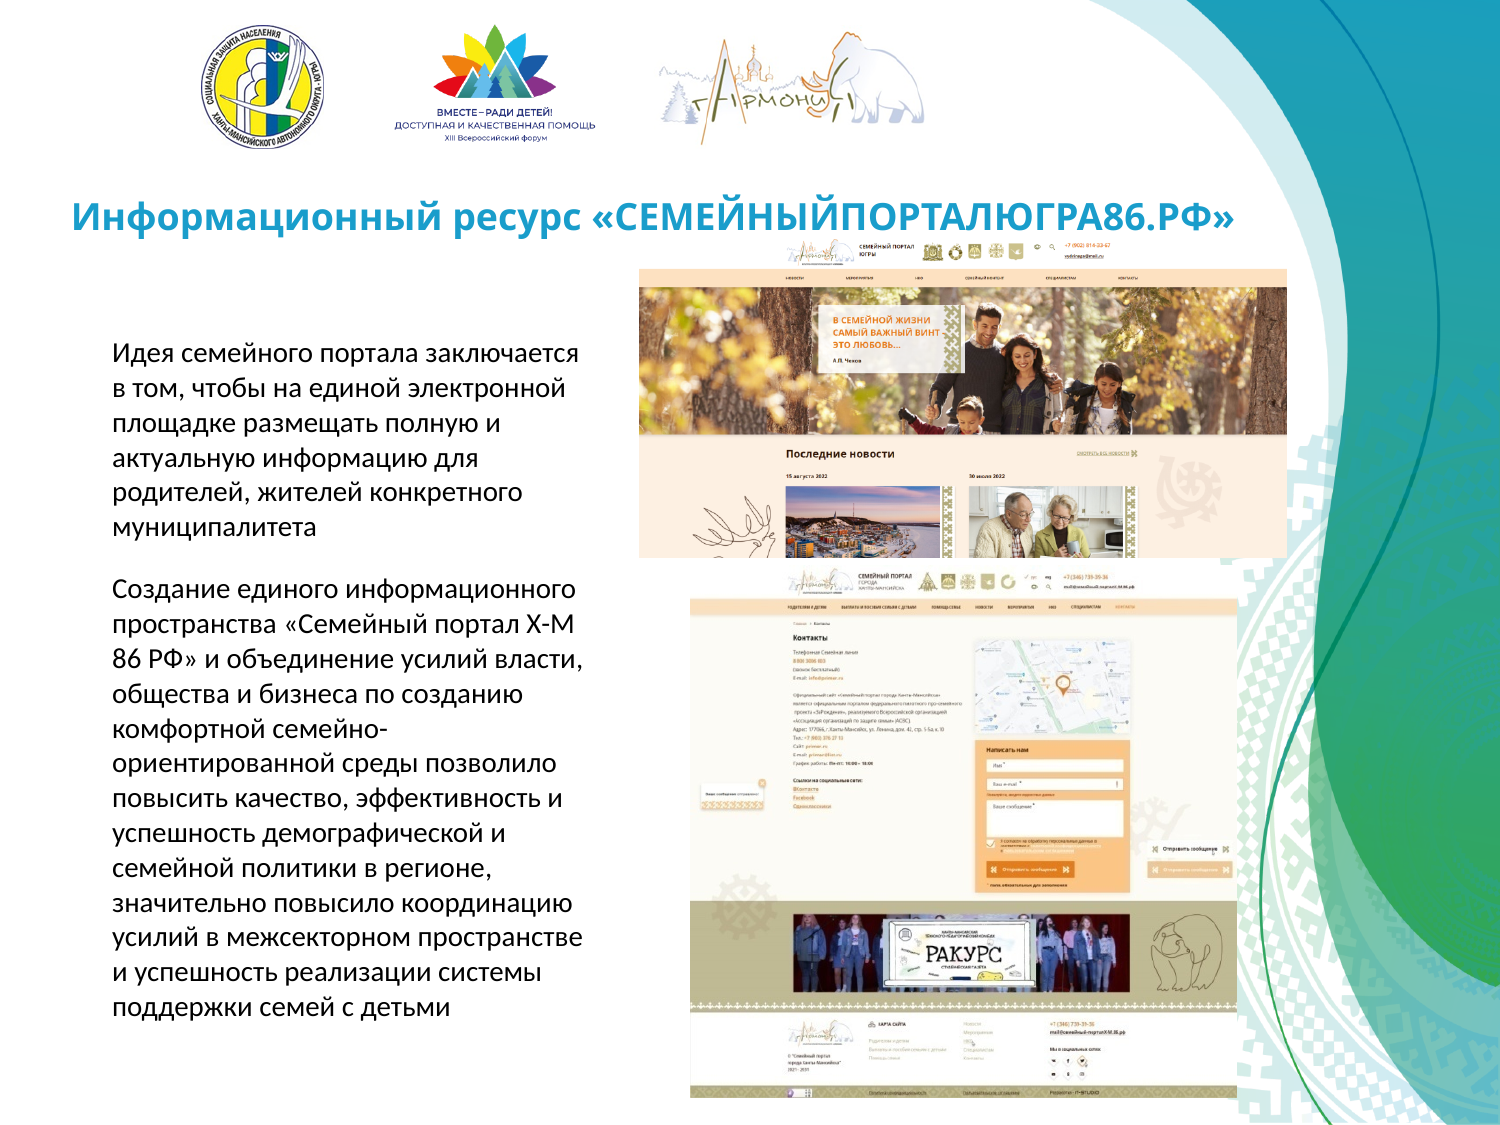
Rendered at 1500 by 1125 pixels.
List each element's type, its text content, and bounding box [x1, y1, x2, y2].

picture [639, 0, 1500, 1125]
list Идея семейного портала заключается в том, чтобы на единой электронной площадке размещать полную и актуальную информацию для родителей, жителей конкретного муниципалитета Создание единого информационного пространства «Семейный портал Х-М 86 РФ» и объединение усилий власти, общества и бизнеса по созданию комфортной семейно-ориентированной среды позволило повысить качество, эффективность и успешность демографической и семейной политики в регионе, значительно повысило координацию усилий в межсекторном пространстве и успешность реализации системы поддержки семей с детьми [53, 326, 605, 1038]
picture [201, 25, 324, 149]
text_box Информационный ресурс «СЕМЕЙНЫЙПОРТАЛЮГРА86.РФ» [35, 163, 933, 246]
picture [390, 17, 599, 149]
